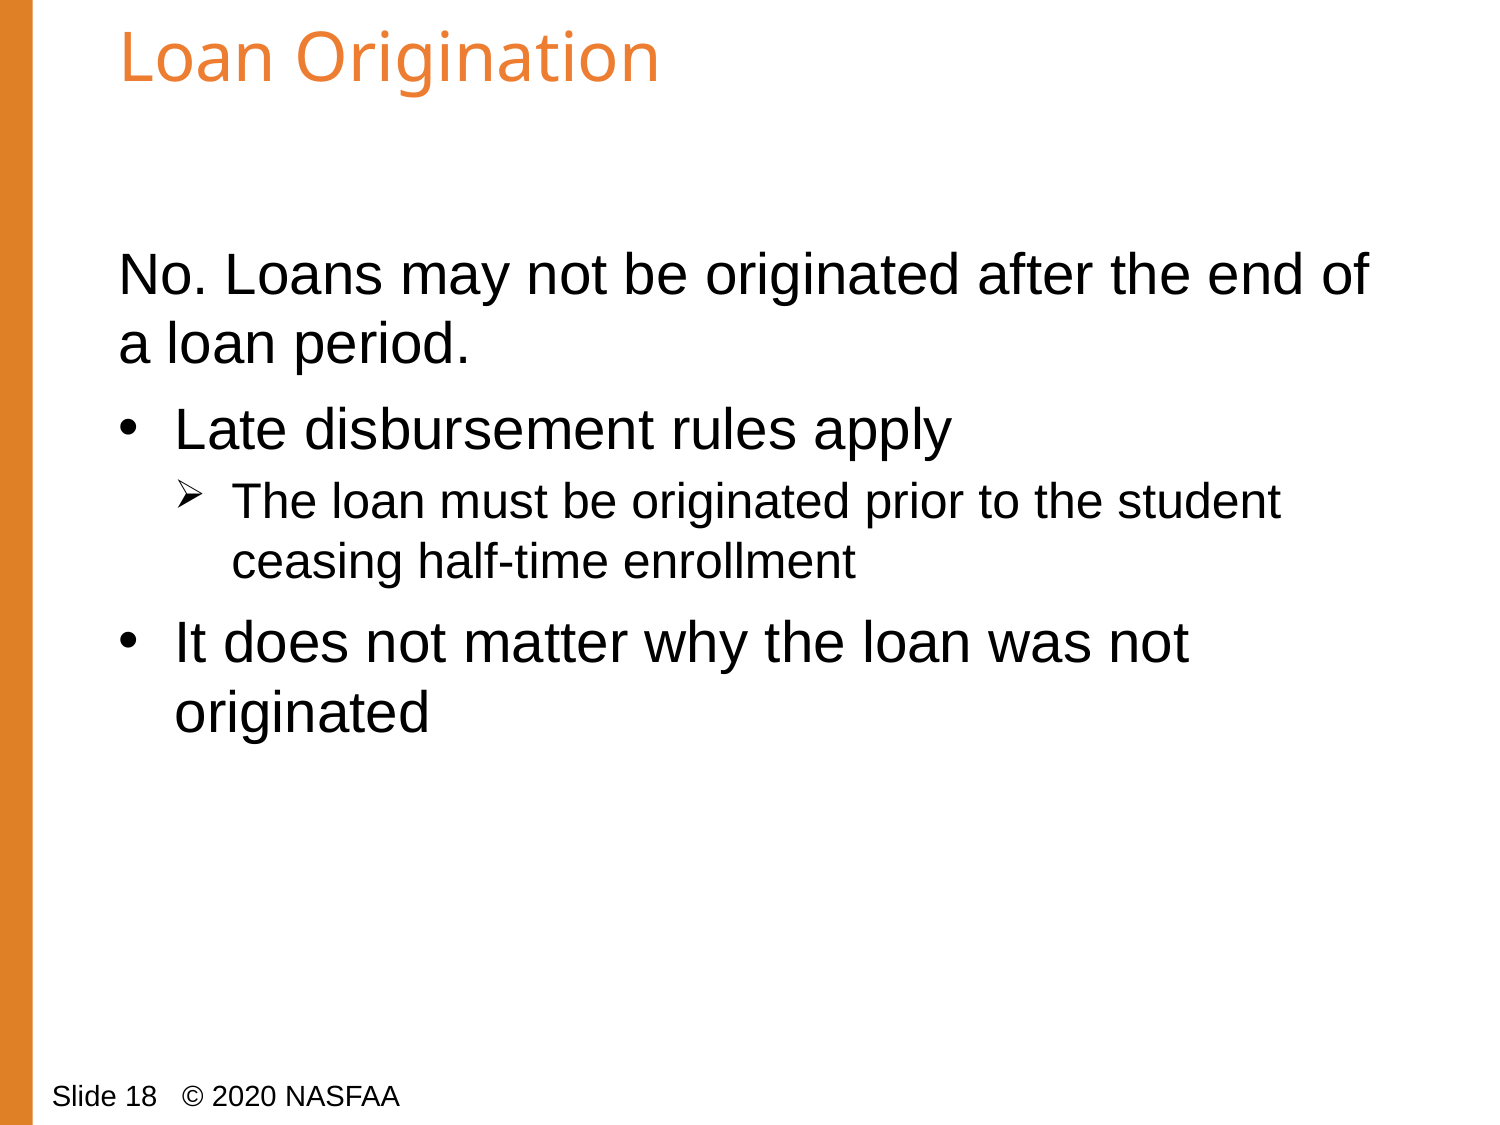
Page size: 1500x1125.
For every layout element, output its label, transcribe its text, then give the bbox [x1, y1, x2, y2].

text_box Slide 18 © 2020 NASFAA [36, 1065, 429, 1125]
title Loan Origination [103, 14, 1397, 228]
list No. Loans may not be originated after the end of a loan period. Late disbursement rules apply The loan must be originated prior to the student ceasing half-time enrollment It does not matter why the loan was not originated [103, 228, 1397, 943]
